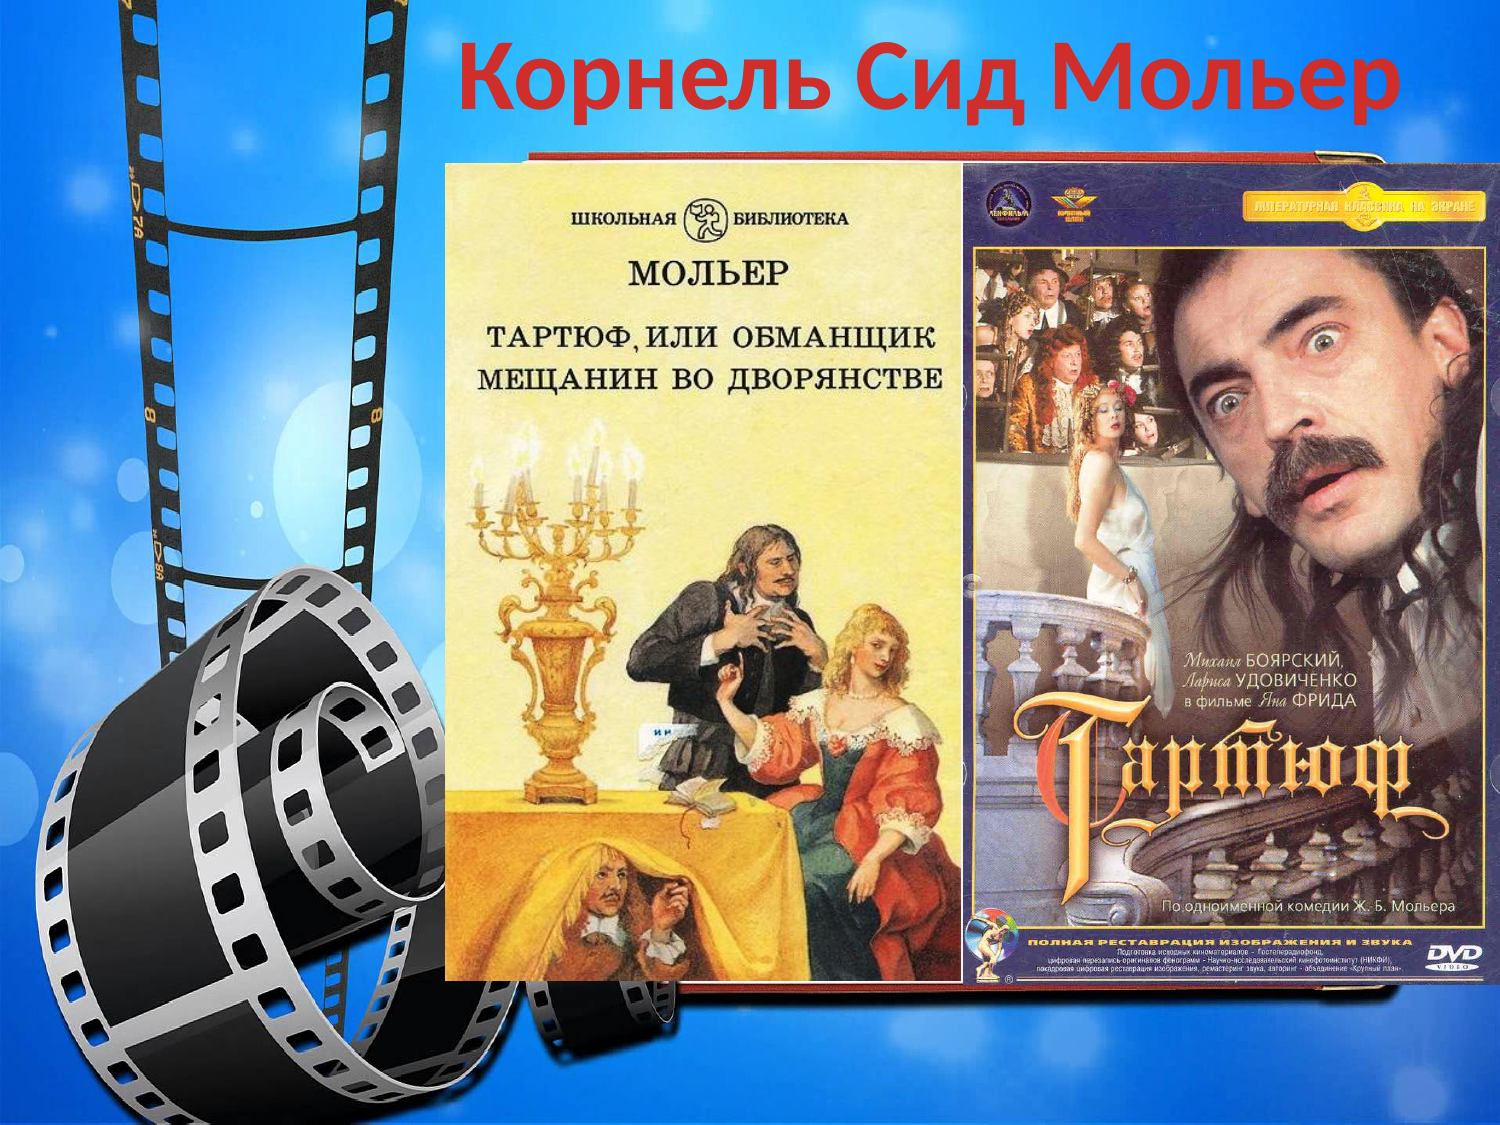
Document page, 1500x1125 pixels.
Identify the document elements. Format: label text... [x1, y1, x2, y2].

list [963, 163, 1500, 985]
picture [0, 0, 1500, 1125]
text_box Корнель Сид Мольер [269, 0, 1500, 138]
